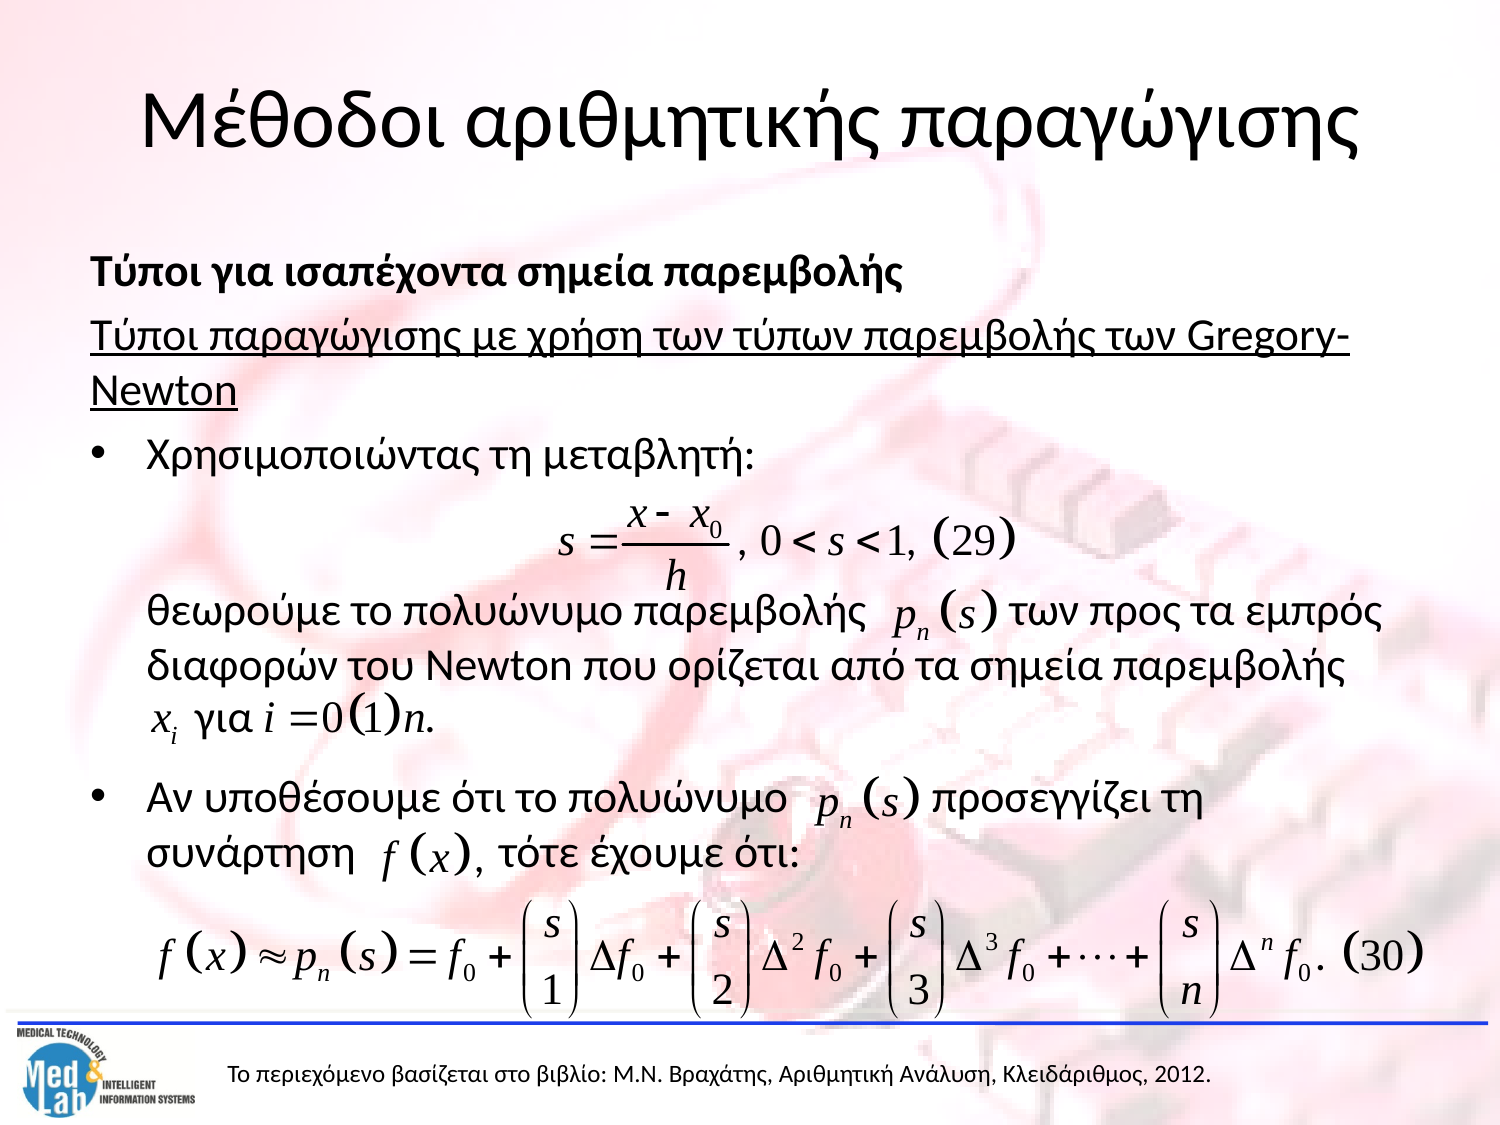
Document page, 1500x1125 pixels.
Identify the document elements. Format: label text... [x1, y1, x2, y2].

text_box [142, 891, 1430, 1027]
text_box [142, 683, 443, 760]
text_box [366, 823, 491, 890]
title Μέθοδοι αριθμητικής παραγώγισης [75, 20, 1425, 208]
list Τύποι για ισαπέχοντα σημεία παρεμβολής Τύποι παραγώγισης με χρήση των τύπων παρεμβολής των Gregory-Newton Χρησιμοποιώντας τη μεταβλητή: θεωρούμε το πολυώνυμο παρεμβολής των προς τα εμπρός διαφορών του Newton που ορίζεται από τα σημεία παρεμβολής Αν υποθέσουμε ότι το πολυώνυμο προσεγγίζει τη συνάρτηση τότε έχουμε ότι: [75, 233, 1425, 1012]
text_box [549, 484, 1020, 601]
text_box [804, 767, 925, 844]
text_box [881, 579, 1003, 656]
picture [17, 1028, 195, 1118]
